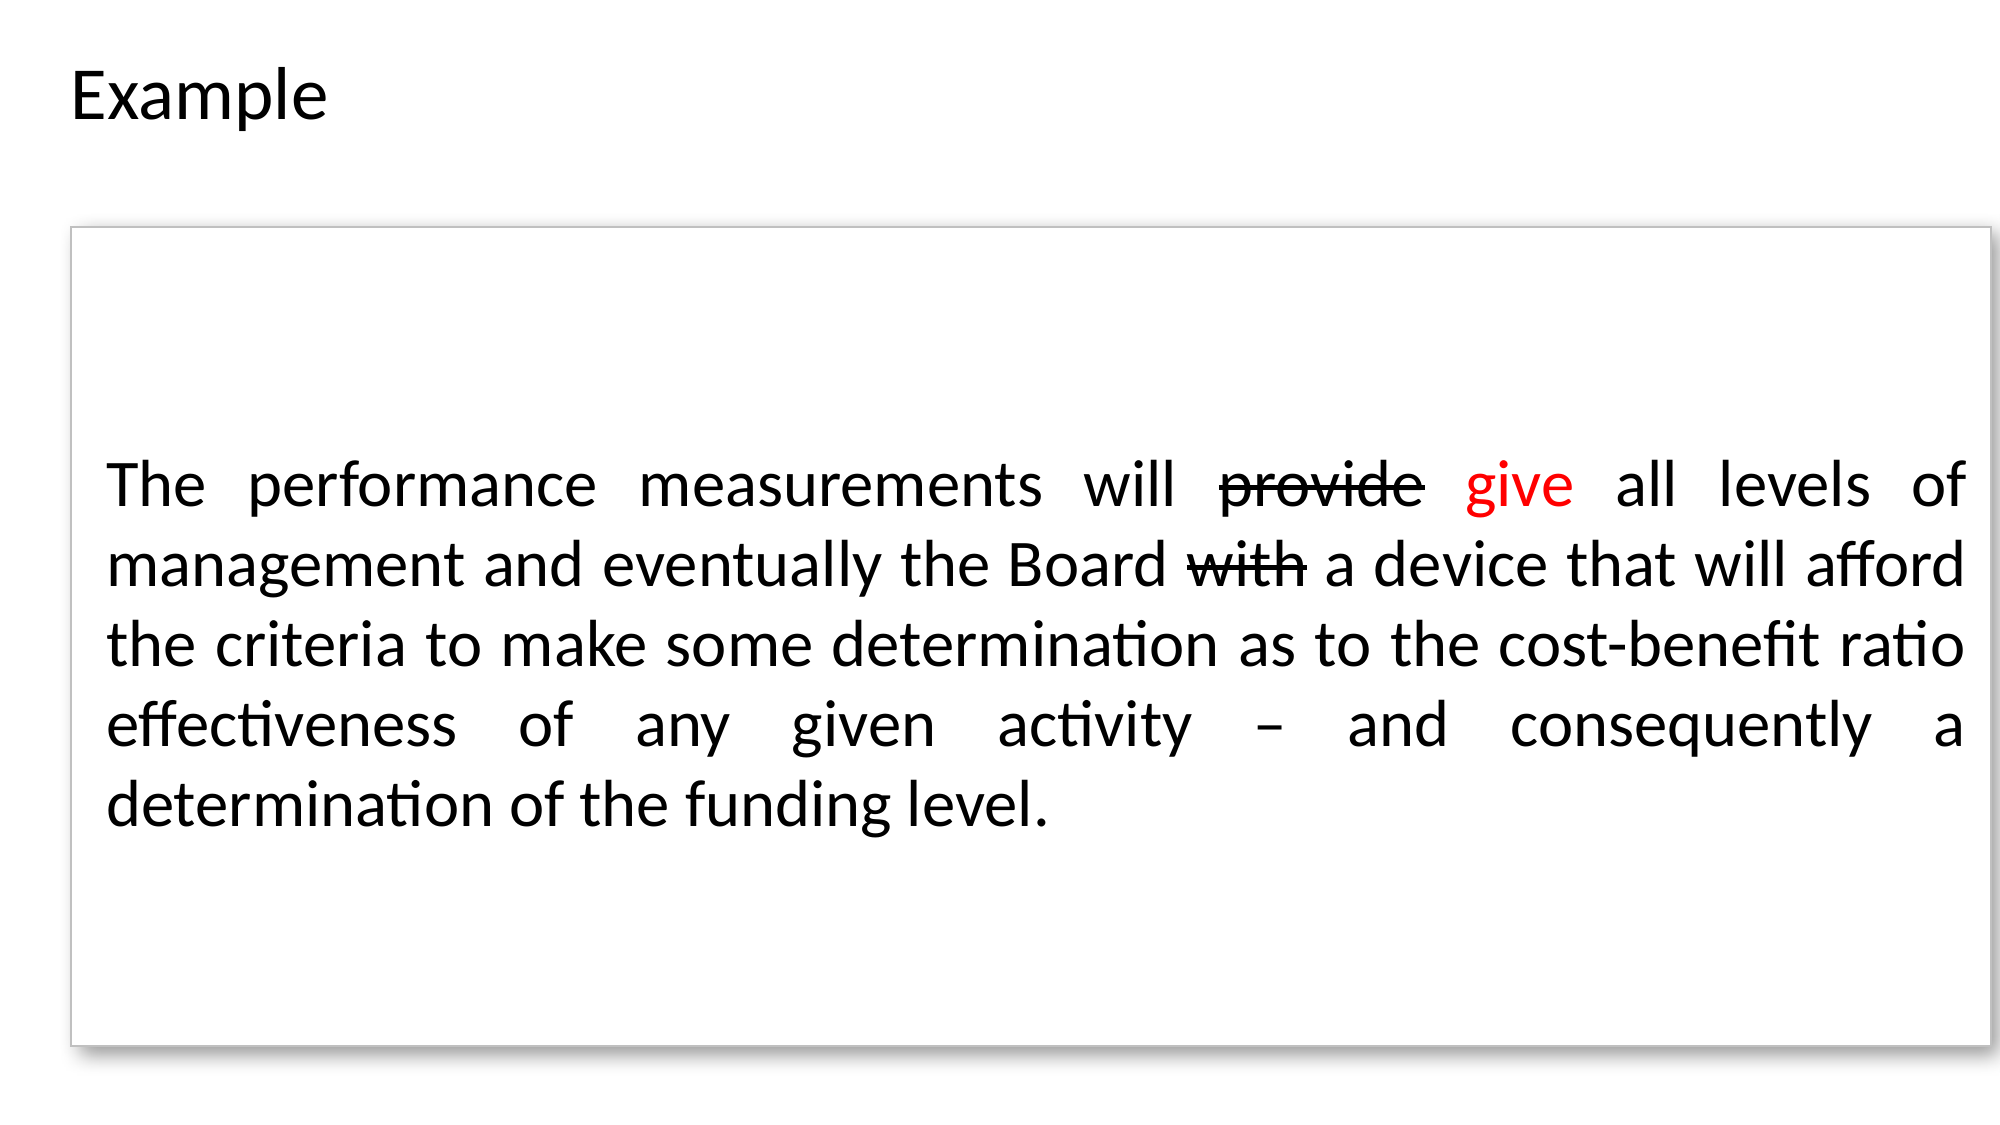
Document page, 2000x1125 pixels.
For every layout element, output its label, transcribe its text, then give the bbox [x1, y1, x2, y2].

title Example [70, 39, 1930, 141]
text_box The performance measurements will provide give all levels of management and eventually the Board with a device that will afford the criteria to make some determination as to the cost-benefit ratio effectiveness of any given activity – and consequently a determination of the funding level. [70, 226, 1991, 1047]
